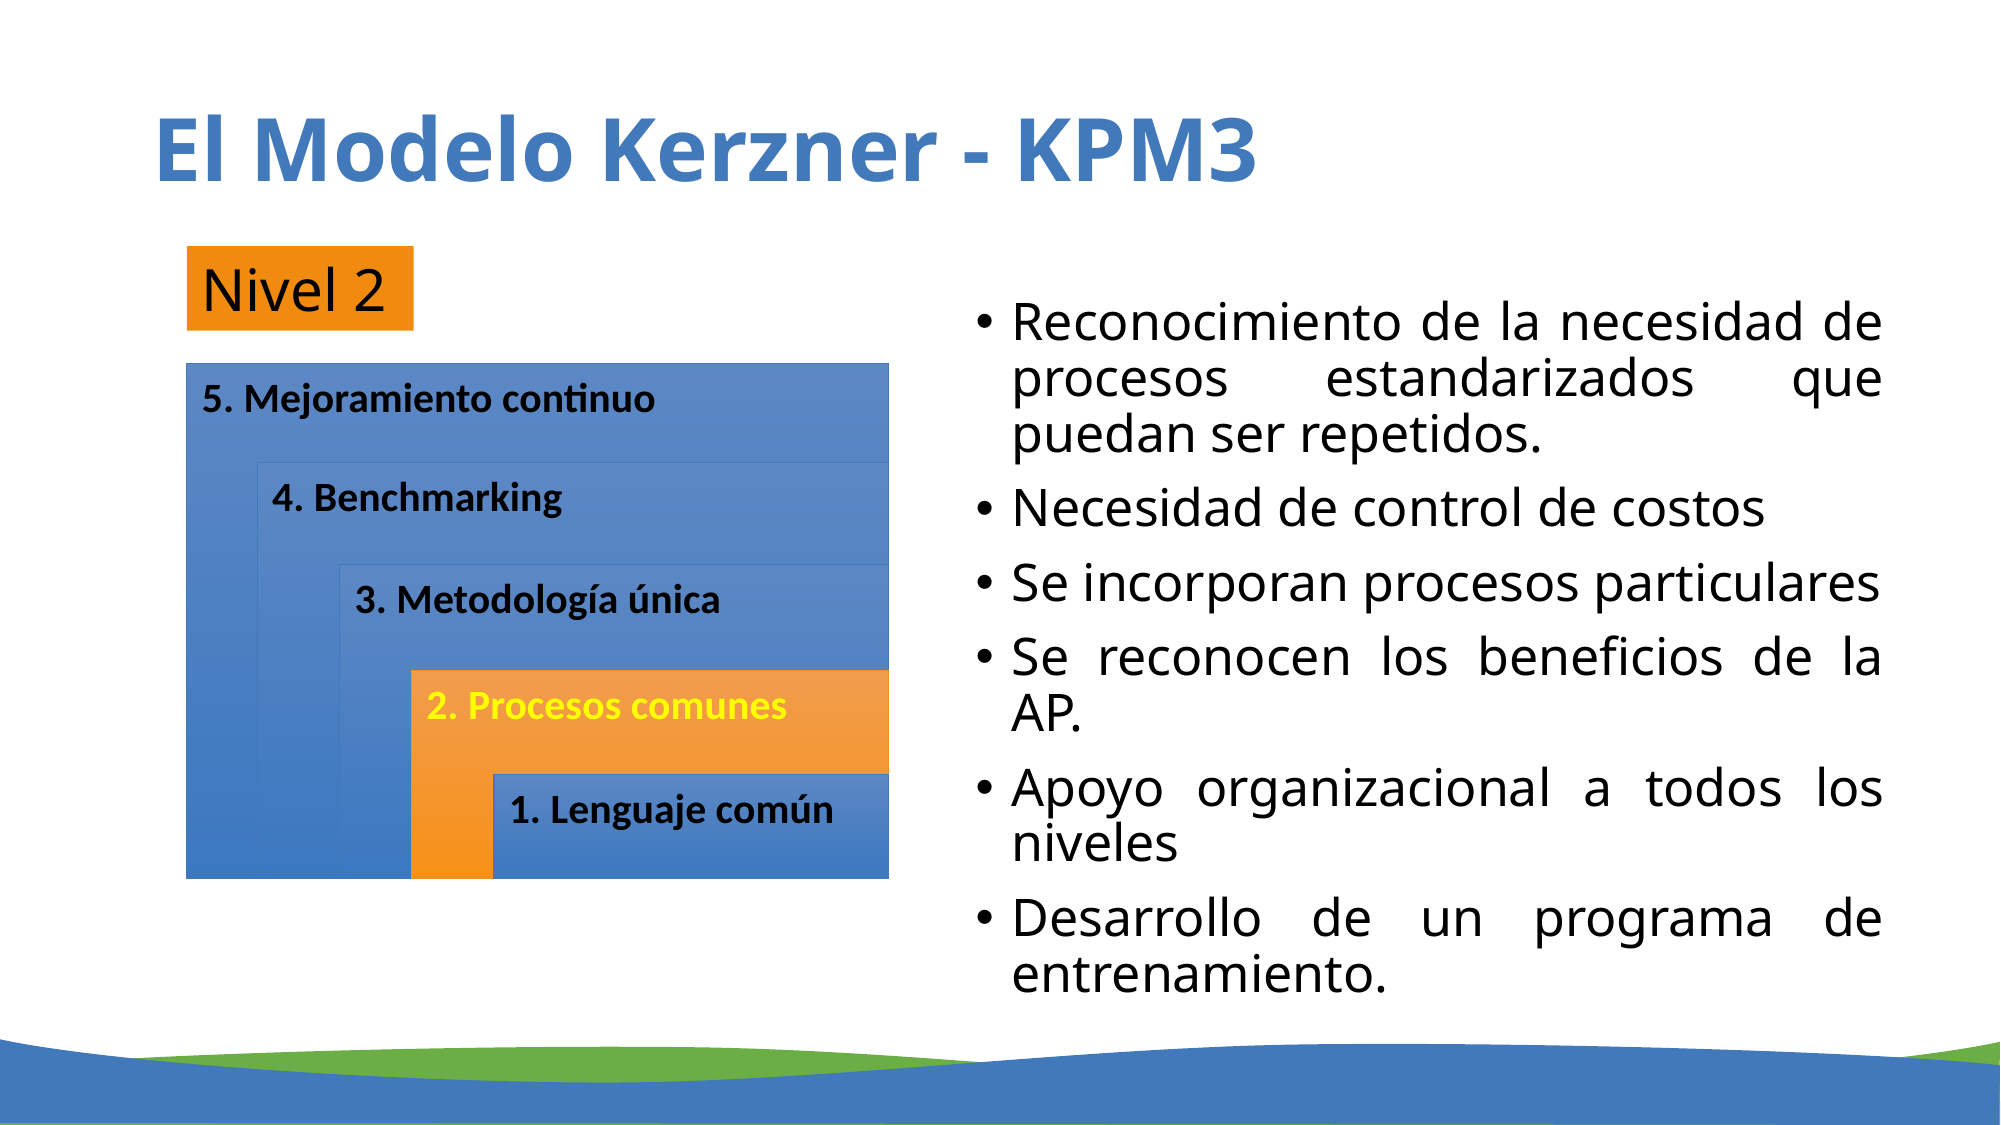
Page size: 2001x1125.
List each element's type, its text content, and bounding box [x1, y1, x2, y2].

text_box Nivel 2 [186, 245, 414, 331]
title El Modelo Kerzner - KPM3 [137, 43, 1863, 262]
text_box 1. Lenguaje común [493, 774, 889, 879]
text_box 2. Procesos comunes [411, 670, 889, 879]
list Reconocimiento de la necesidad de procesos estandarizados que puedan ser repetidos. Necesidad de control de costos Se incorporan procesos particulares Se reconocen los beneficios de la AP. Apoyo organizacional a todos los niveles Desarrollo de un programa de entrenamiento. [960, 288, 1900, 1022]
text_box 5. Mejoramiento continuo [186, 363, 889, 879]
text_box 3. Metodología única [339, 564, 889, 879]
text_box 4. Benchmarking [257, 462, 889, 879]
